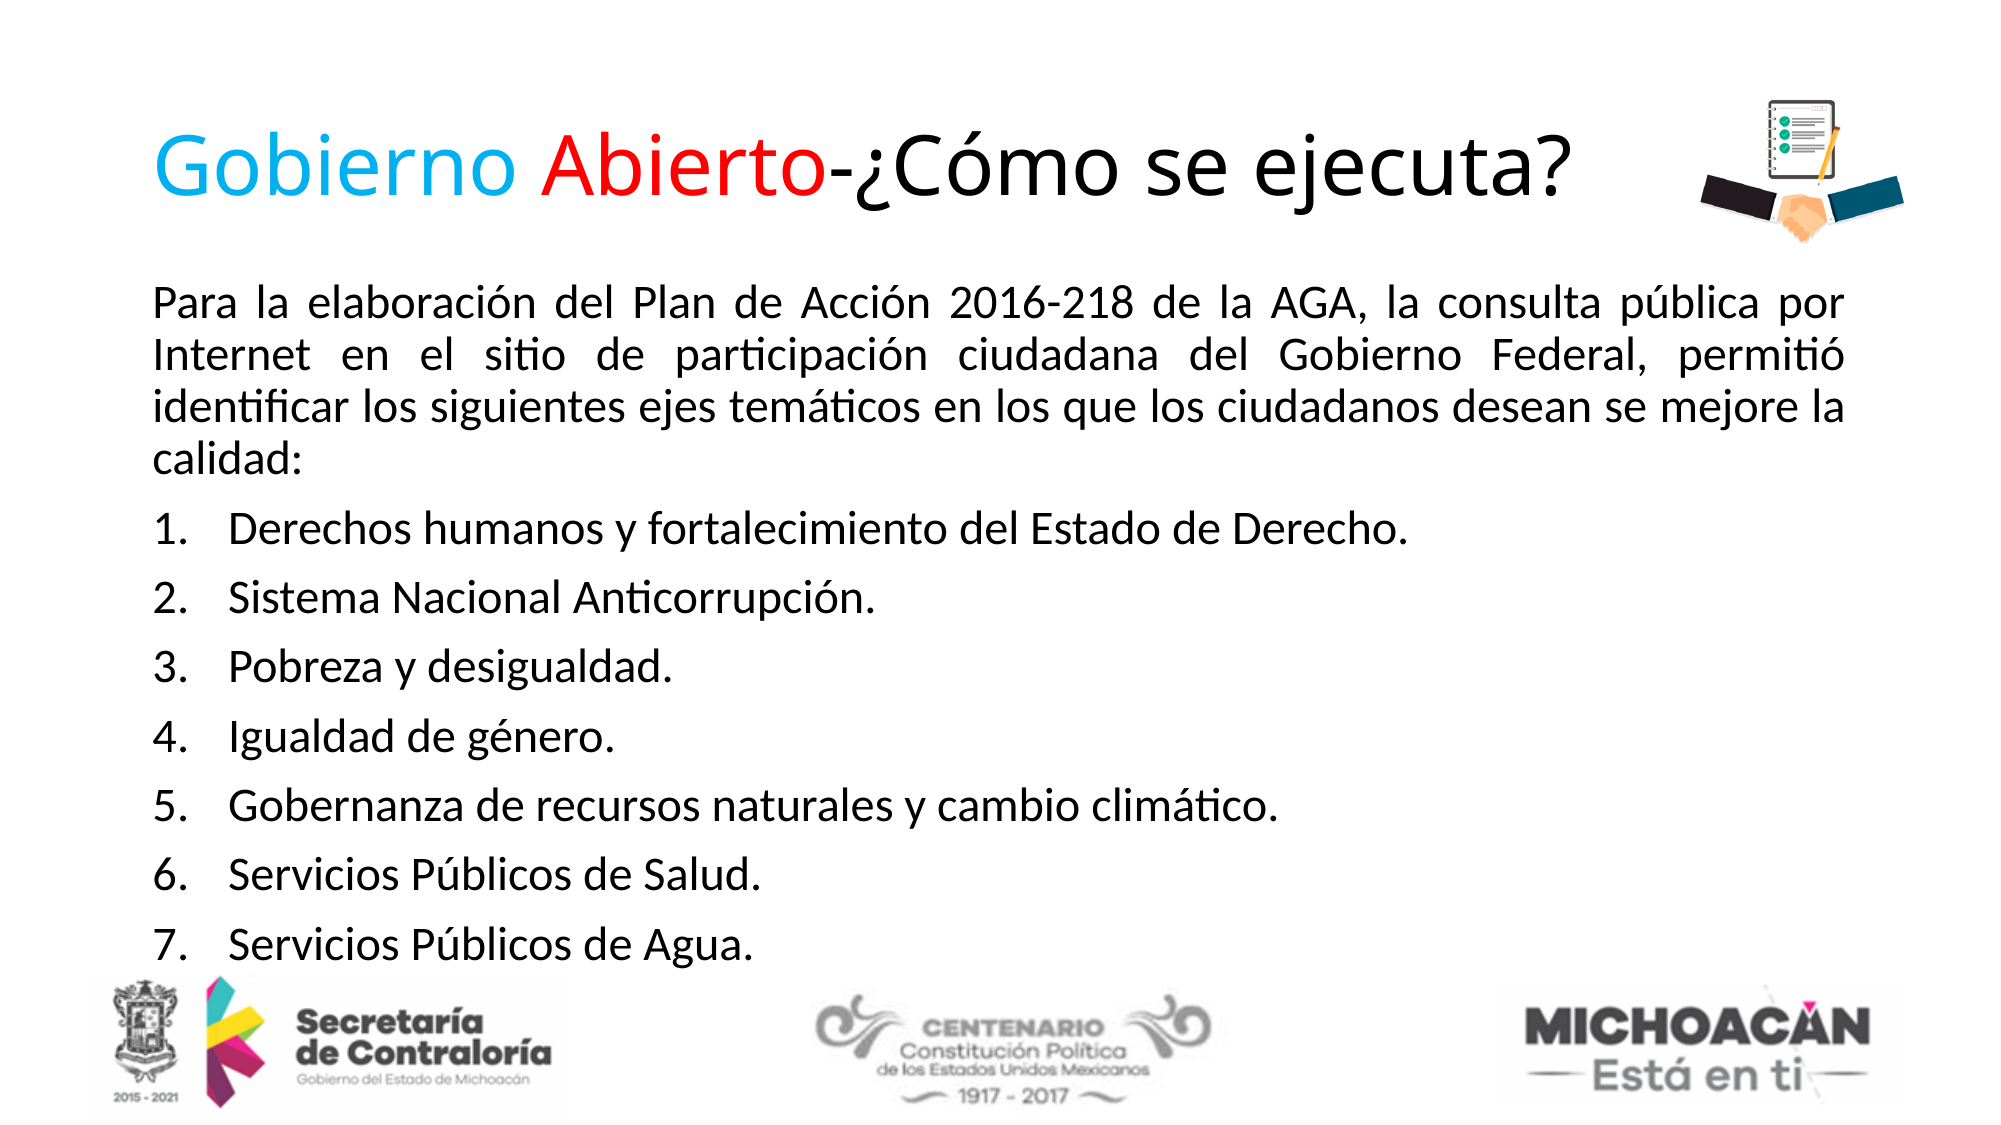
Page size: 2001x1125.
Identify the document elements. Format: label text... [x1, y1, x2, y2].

list Para la elaboración del Plan de Acción 2016-218 de la AGA, la consulta pública por Internet en el sitio de participación ciudadana del Gobierno Federal, permitió identificar los siguientes ejes temáticos en los que los ciudadanos desean se mejore la calidad: Derechos humanos y fortalecimiento del Estado de Derecho. Sistema Nacional Anticorrupción. Pobreza y desigualdad. Igualdad de género. Gobernanza de recursos naturales y cambio climático. Servicios Públicos de Salud. Servicios Públicos de Agua. [137, 269, 1863, 974]
title Gobierno Abierto-¿Cómo se ejecuta? [137, 59, 1863, 269]
picture [1681, 83, 1928, 254]
picture [88, 974, 1912, 1120]
